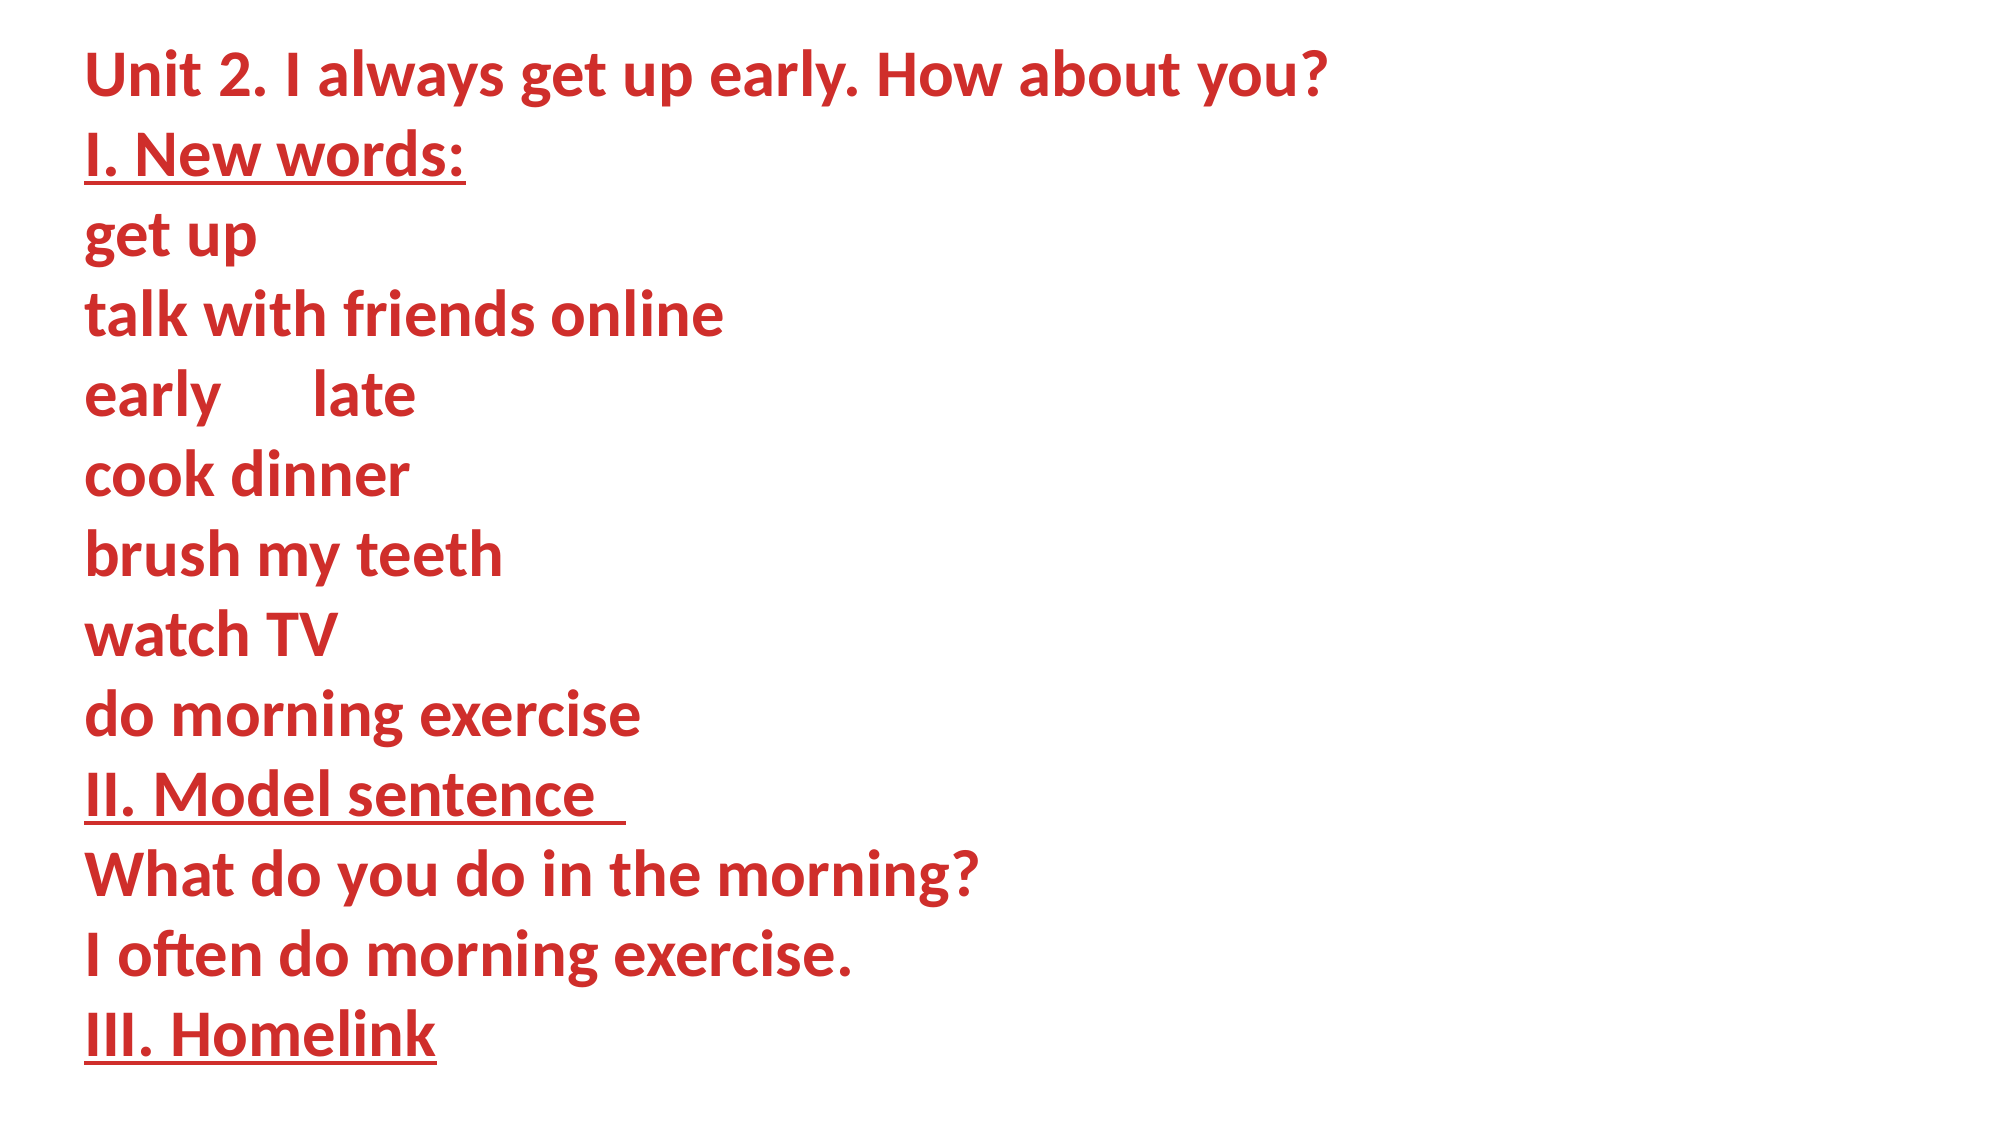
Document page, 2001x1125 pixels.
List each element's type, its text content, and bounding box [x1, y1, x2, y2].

text_box Unit 2. I always get up early. How about you? I. New words: get up talk with friends online early late cook dinner brush my teeth watch TV do morning exercise II. Model sentence What do you do in the morning? I often do morning exercise. III. Homelink [69, 22, 1949, 1125]
